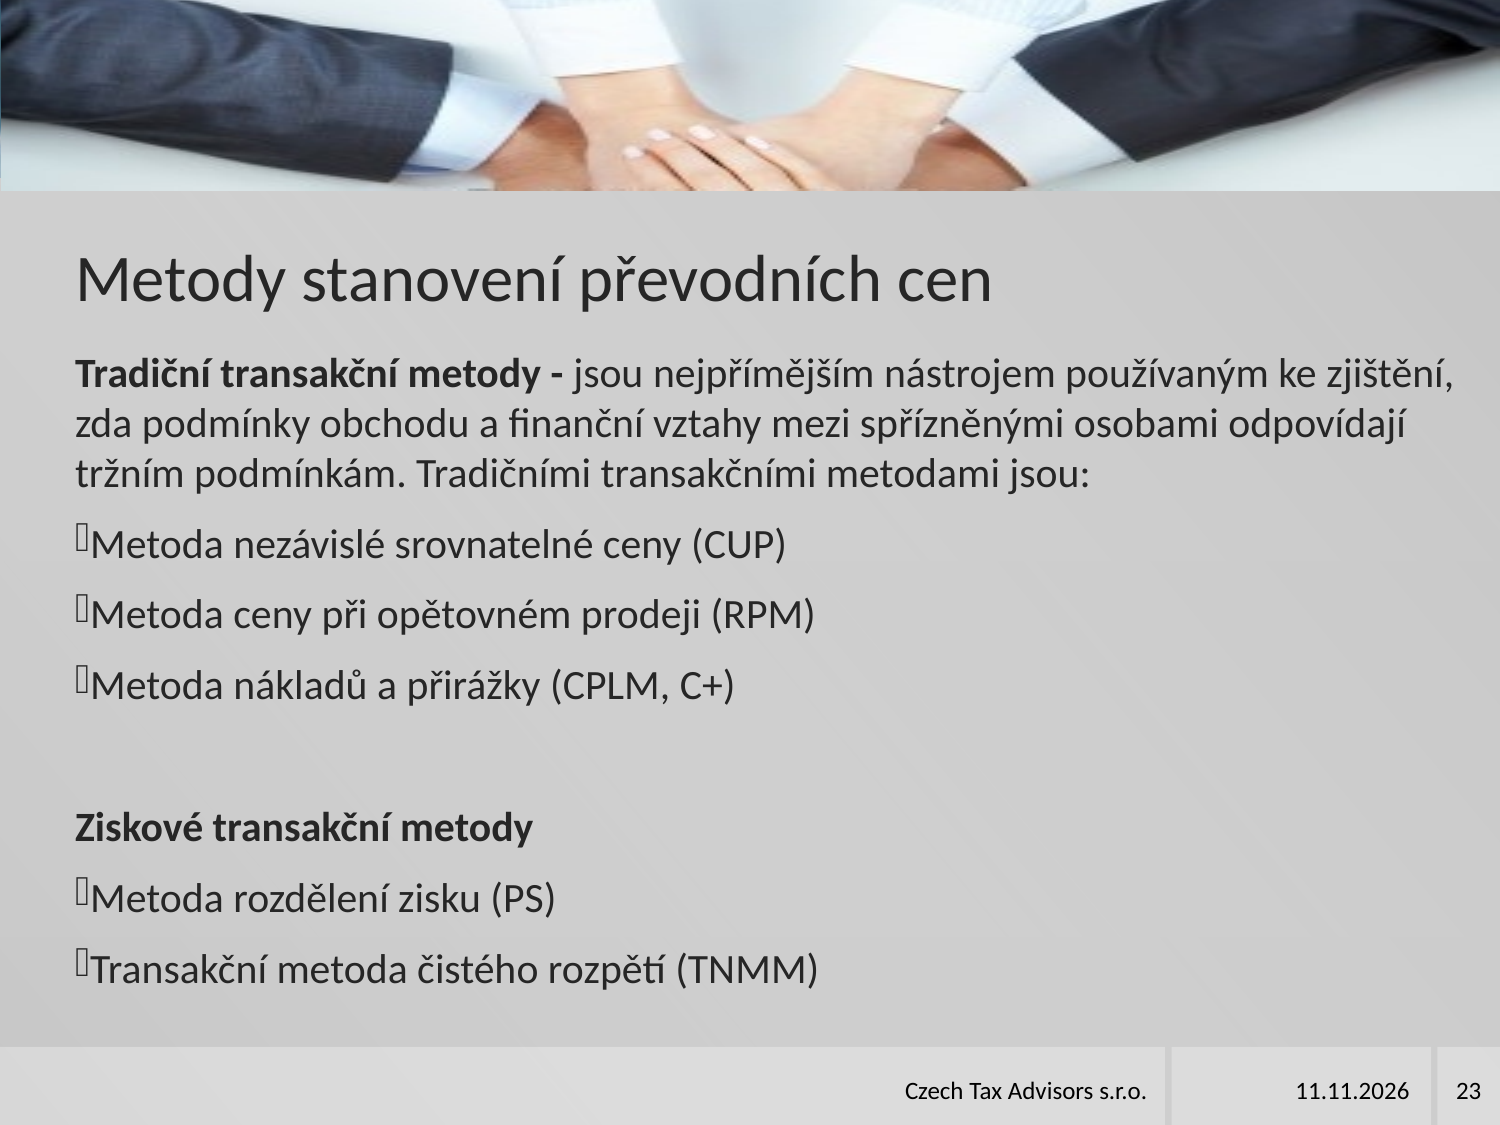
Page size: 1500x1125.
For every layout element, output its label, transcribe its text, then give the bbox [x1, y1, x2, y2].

footer Czech Tax Advisors s.r.o. [75, 1070, 1163, 1108]
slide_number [1175, 1070, 1425, 1108]
title Metody stanovení převodních cen [75, 199, 1425, 338]
slide_number 23 [1434, 1070, 1497, 1108]
list Tradiční transakční metody - jsou nejpřímějším nástrojem používaným ke zjištění, zda podmínky obchodu a finanční vztahy mezi spřízněnými osobami odpovídají tržním podmínkám. Tradičními transakčními metodami jsou: Metoda nezávislé srovnatelné ceny (CUP) Metoda ceny při opětovném prodeji (RPM) Metoda nákladů a přirážky (CPLM, C+) Ziskové transakční metody Metoda rozdělení zisku (PS) Transakční metoda čistého rozpětí (TNMM) [75, 338, 1459, 1047]
picture [0, 0, 1500, 191]
